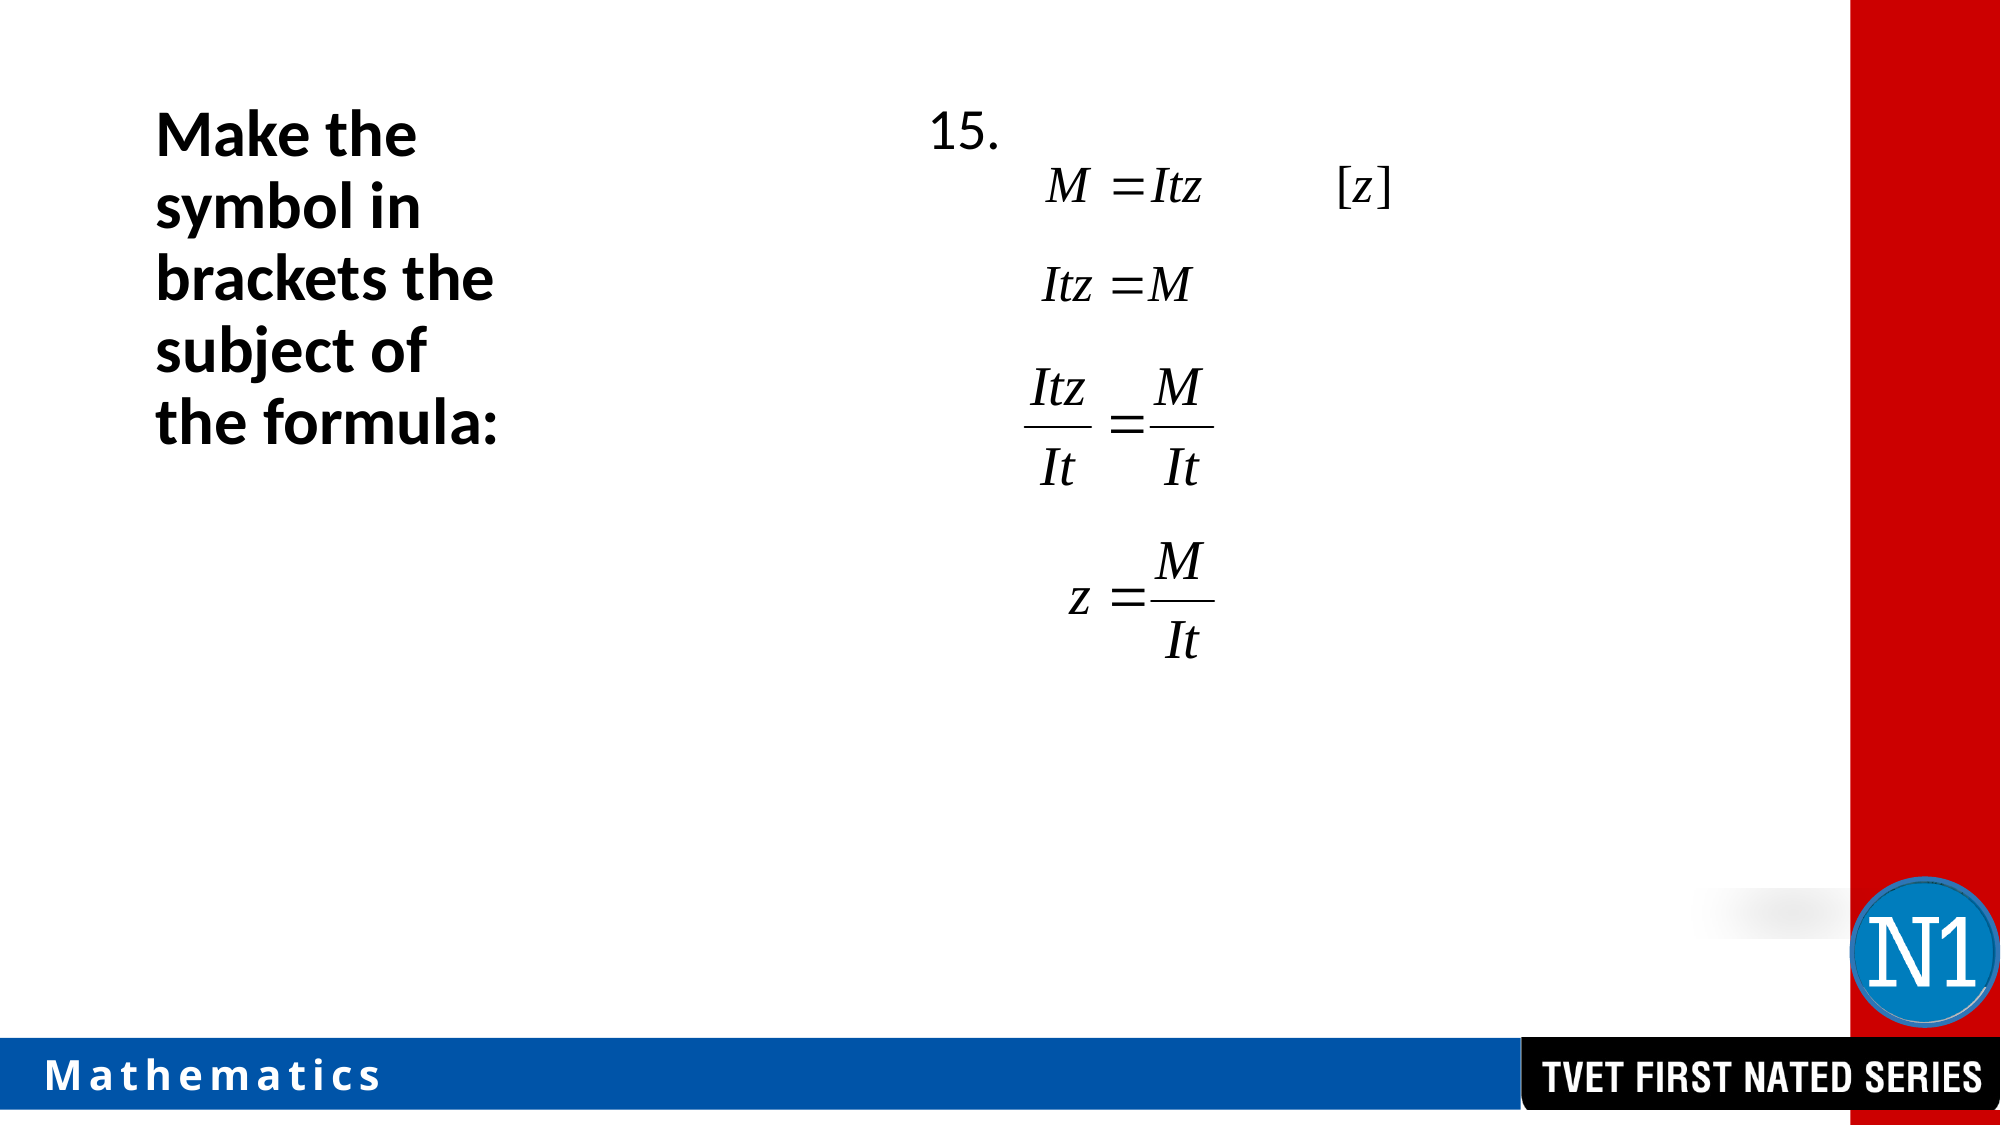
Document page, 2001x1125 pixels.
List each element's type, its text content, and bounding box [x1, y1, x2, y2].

picture [1942, 918, 1975, 986]
text_box Make the symbol in brackets the subject of the formula: [140, 91, 535, 700]
picture [1520, 1037, 2000, 1110]
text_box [1037, 154, 1400, 225]
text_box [1015, 352, 1226, 498]
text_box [1058, 525, 1227, 672]
picture [1870, 918, 1938, 986]
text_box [1032, 253, 1210, 315]
text_box 15. [912, 91, 1118, 169]
